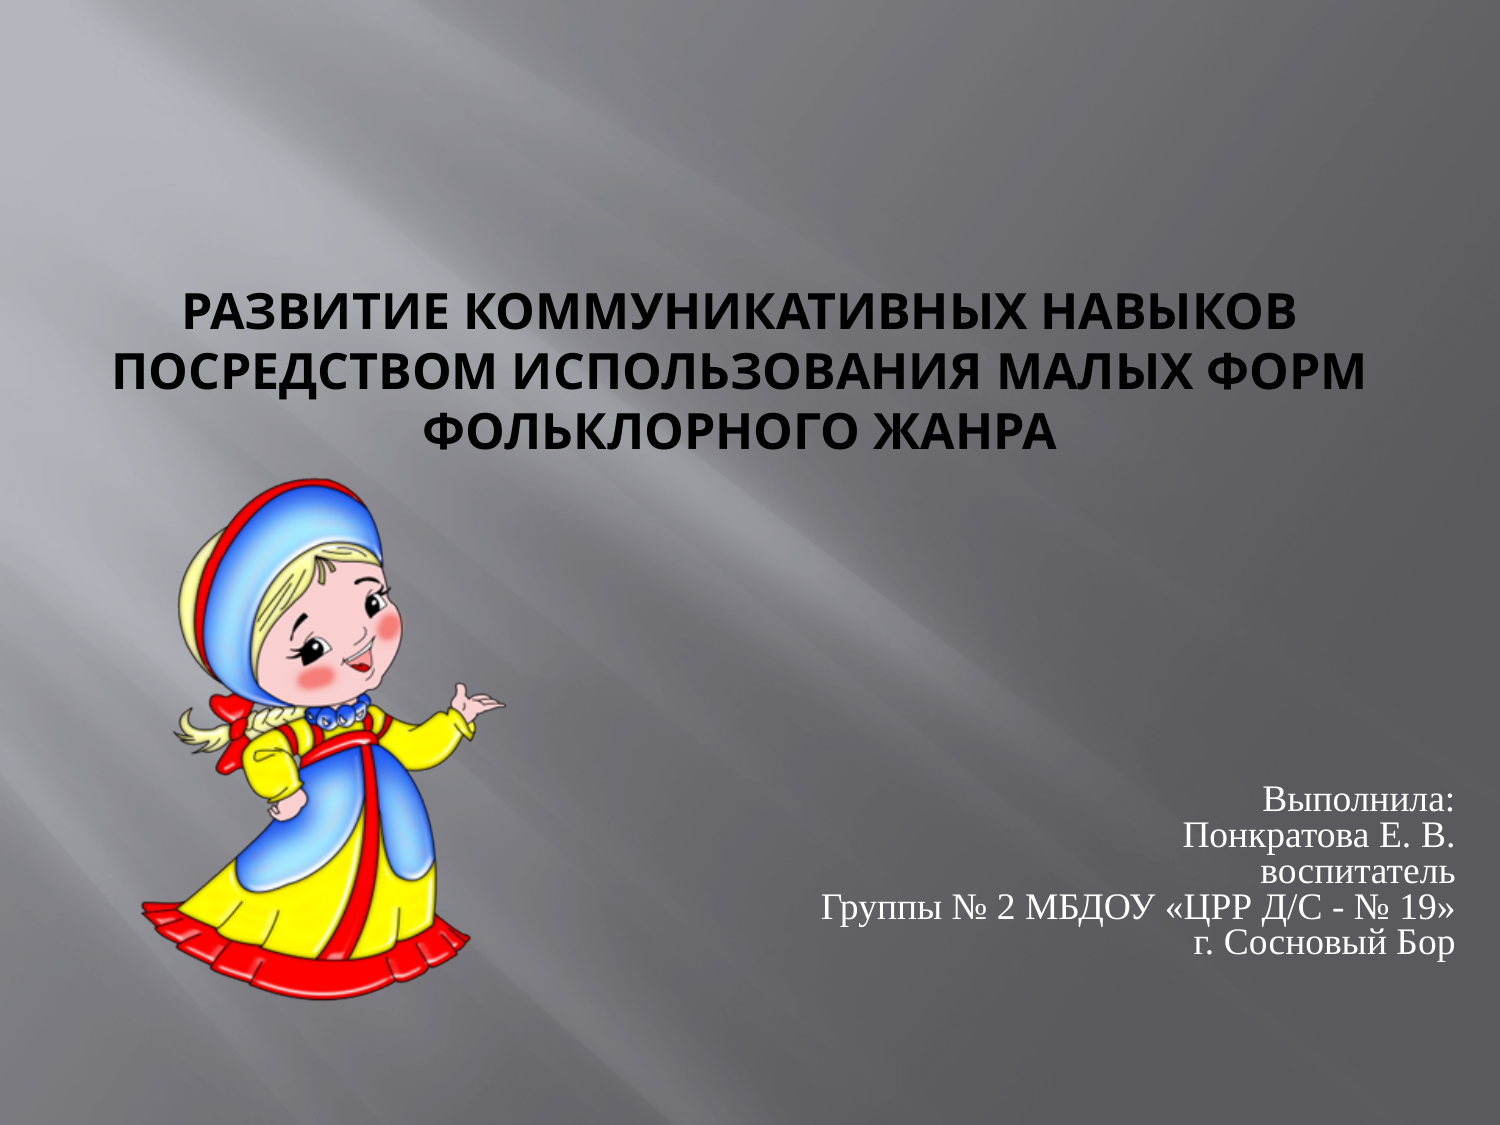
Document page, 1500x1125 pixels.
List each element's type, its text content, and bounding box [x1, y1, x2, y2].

subtitle [562, 739, 1446, 1028]
picture [132, 444, 520, 1025]
title Развитие коммуникативных навыков посредством использования малых форм фольклорного жанра [64, 219, 1415, 520]
text_box Выполнила: Понкратова Е. В. воспитатель Группы № 2 МБДОУ «ЦРР Д/С - № 19» г. Сосновый Бор [608, 775, 1471, 970]
